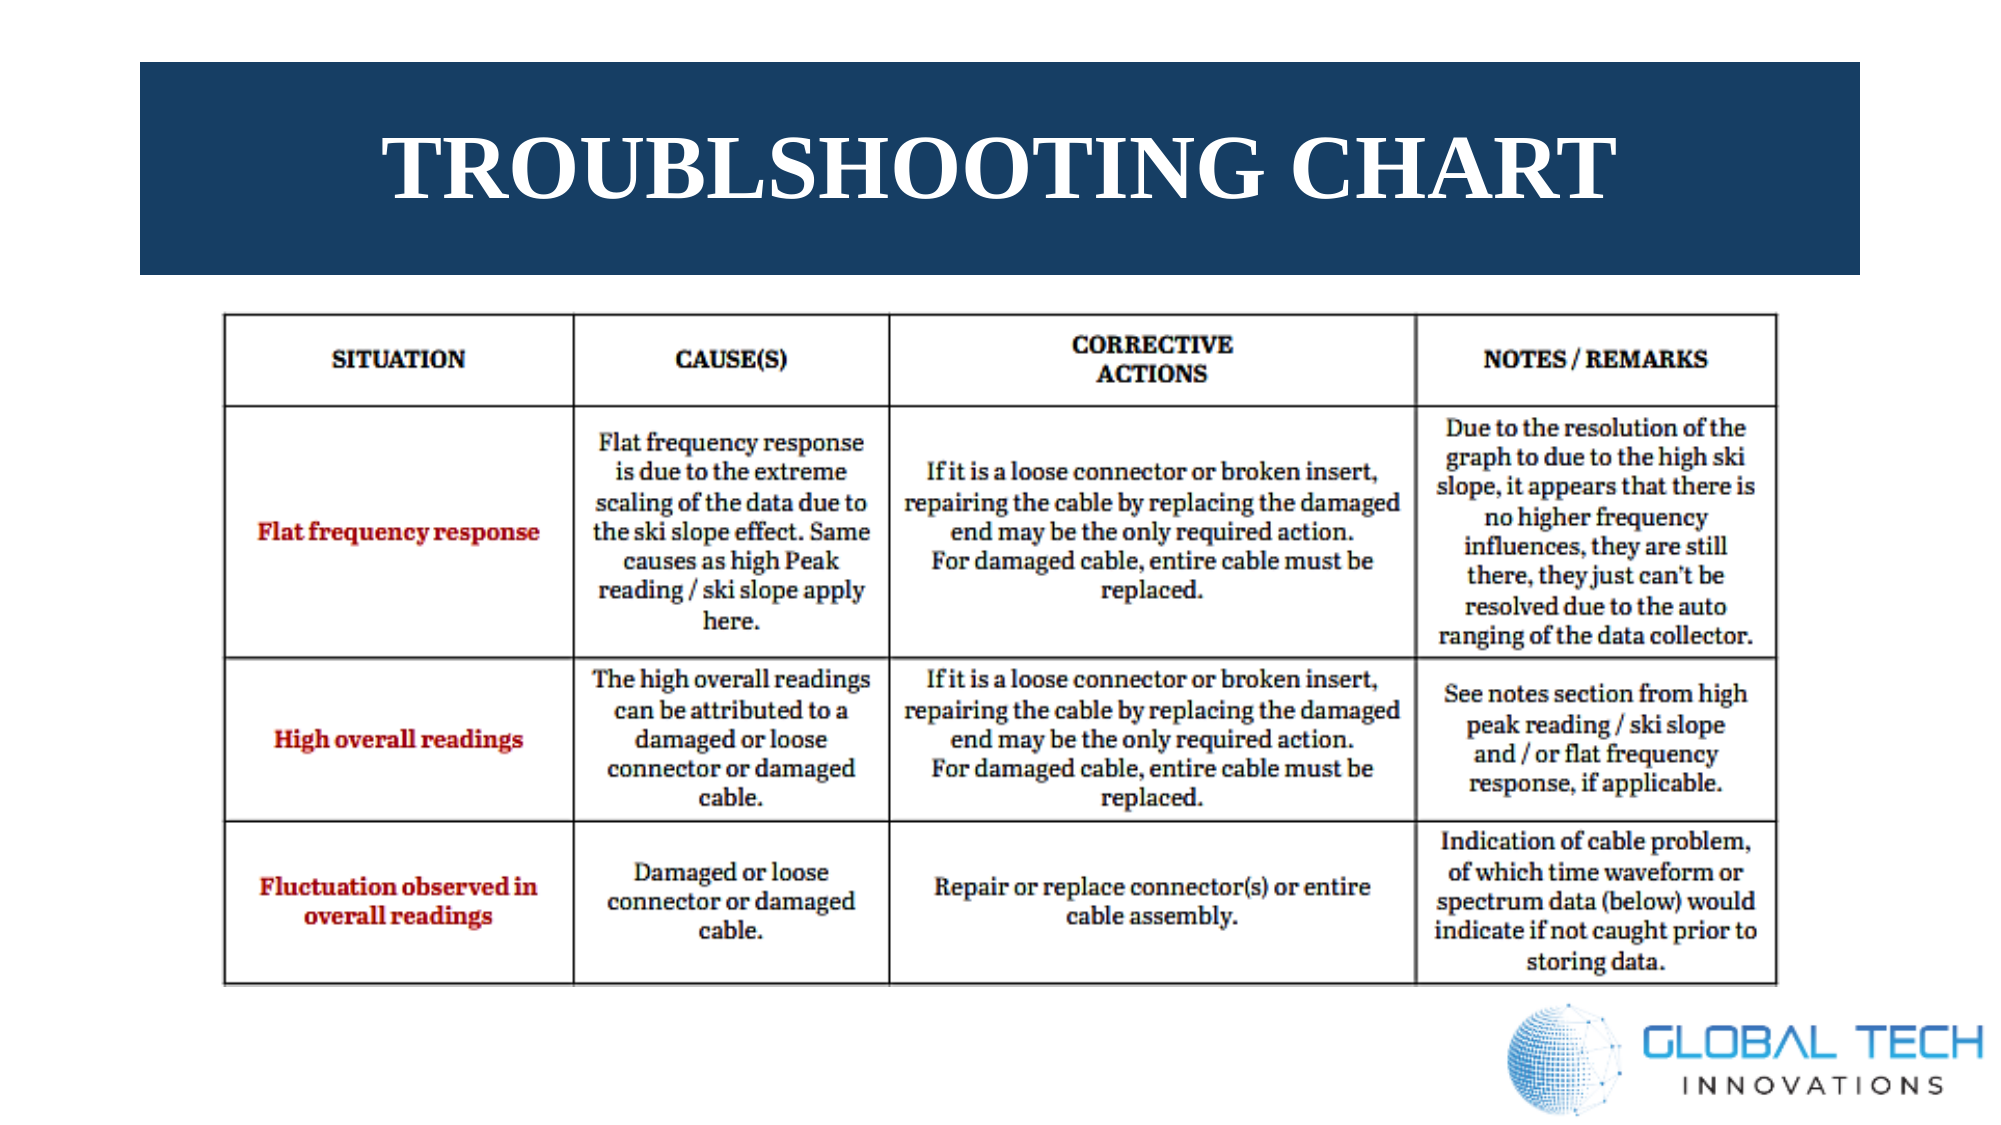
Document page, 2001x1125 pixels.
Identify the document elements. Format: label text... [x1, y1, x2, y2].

title TROUBLSHOOTING CHART [135, 58, 1865, 279]
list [214, 306, 1786, 988]
picture [1497, 1001, 2001, 1125]
